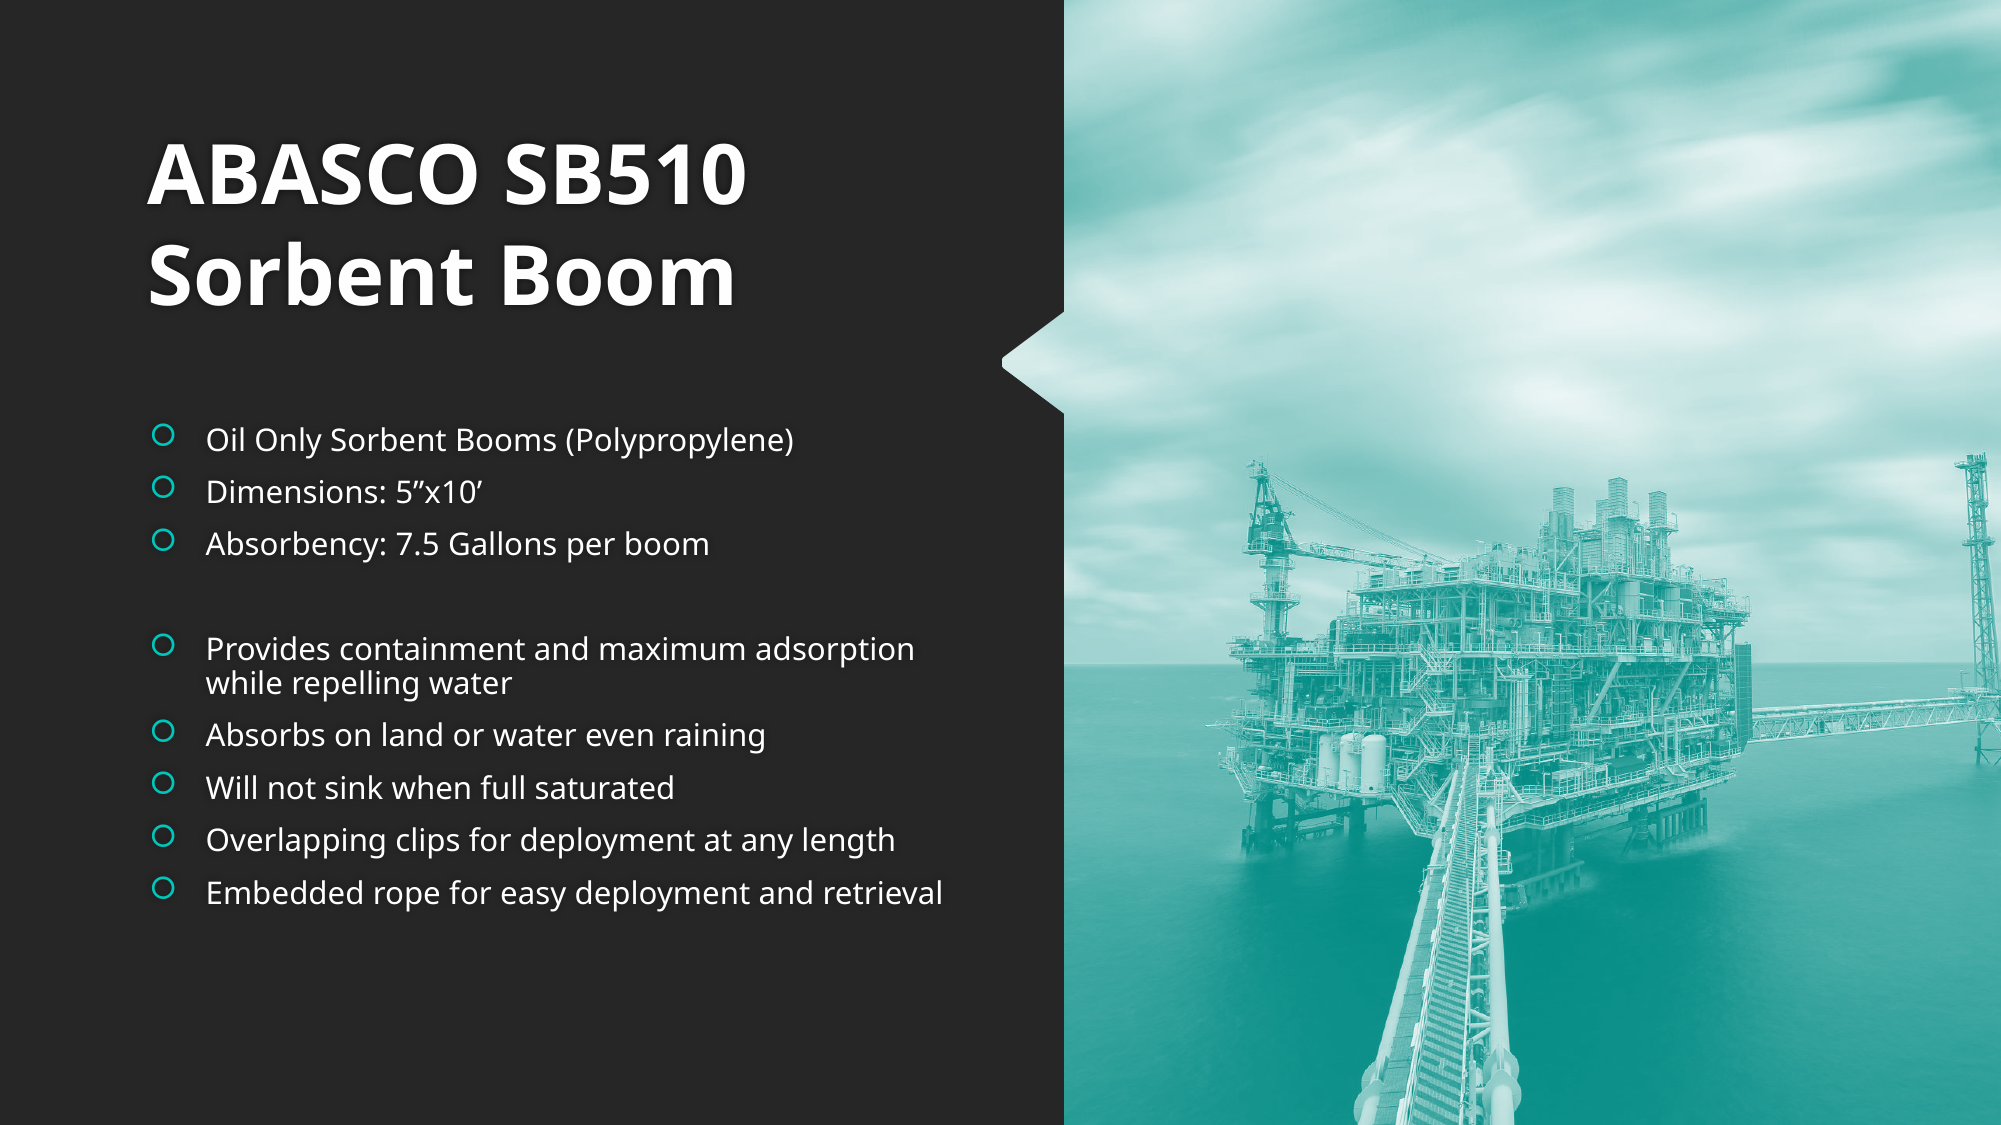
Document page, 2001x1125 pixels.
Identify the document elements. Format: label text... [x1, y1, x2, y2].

picture [1001, 0, 2000, 1125]
list Oil Only Sorbent Booms (Polypropylene) Dimensions: 5”x10’ Absorbency: 7.5 Gallons per boom Provides containment and maximum adsorption while repelling water Absorbs on land or water even raining Will not sink when full saturated Overlapping clips for deployment at any length Embedded rope for easy deployment and retrieval [134, 395, 964, 992]
text_box [0, 0, 1001, 1125]
title ABASCO SB510 Sorbent Boom [132, 73, 965, 330]
